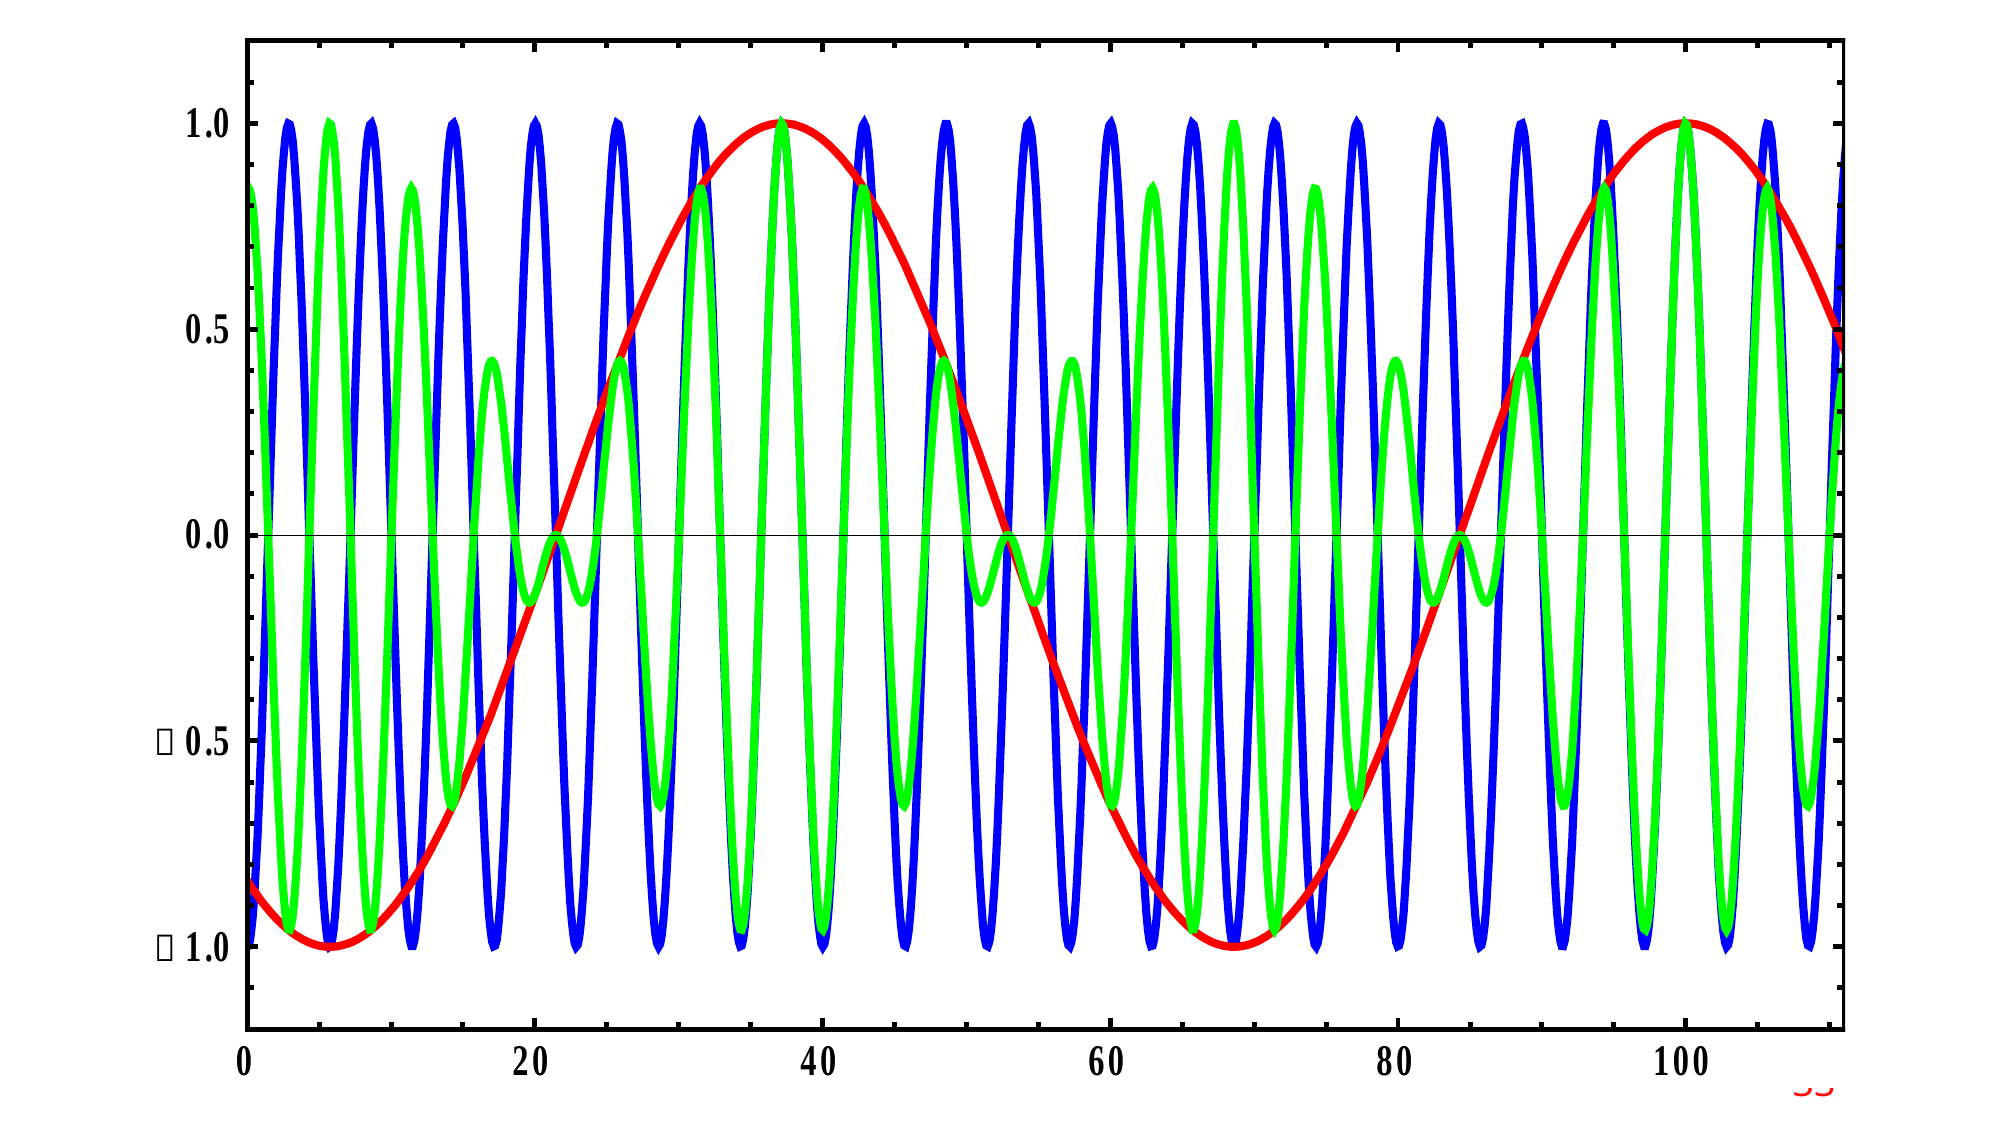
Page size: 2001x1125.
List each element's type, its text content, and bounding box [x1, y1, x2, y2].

slide_number 33 [1777, 1061, 1938, 1107]
picture [153, 38, 1849, 1089]
